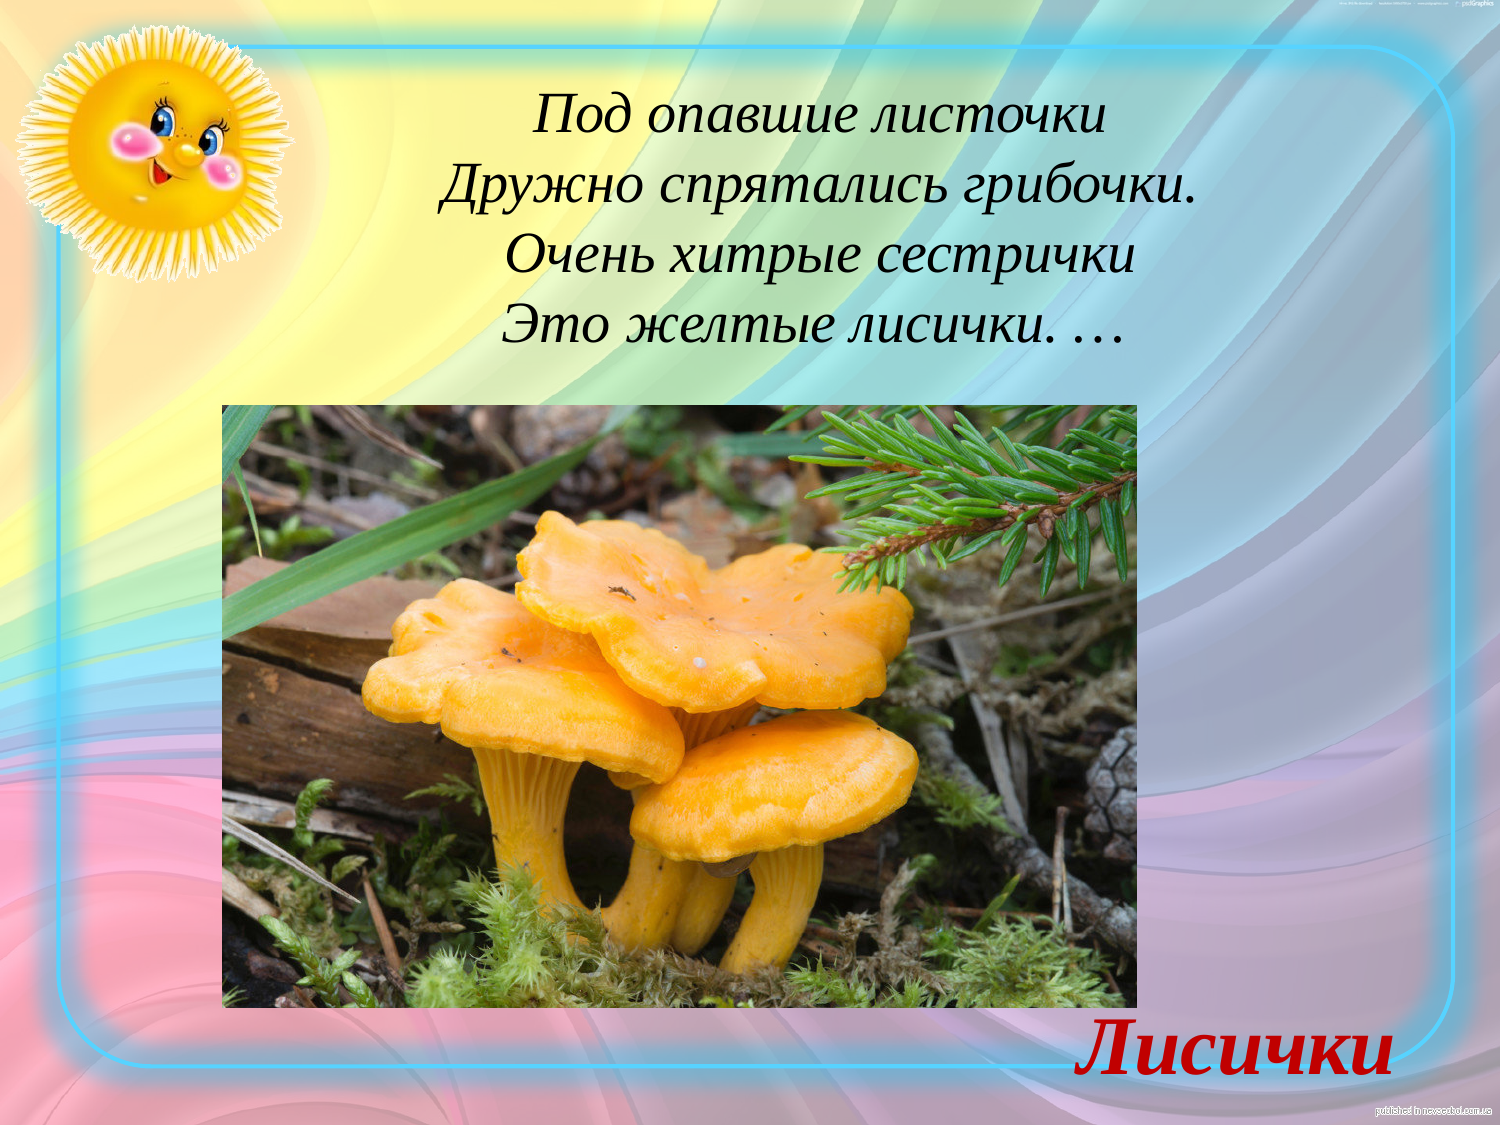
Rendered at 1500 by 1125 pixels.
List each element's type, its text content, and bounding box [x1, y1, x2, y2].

text_box Лисички [1062, 984, 1500, 1100]
picture [222, 405, 1137, 1009]
title Под опавшие листочки Дружно спрятались грибочки. Очень хитрые сестрички Это желтые лисички. … [277, 101, 1365, 327]
picture [11, 11, 340, 340]
